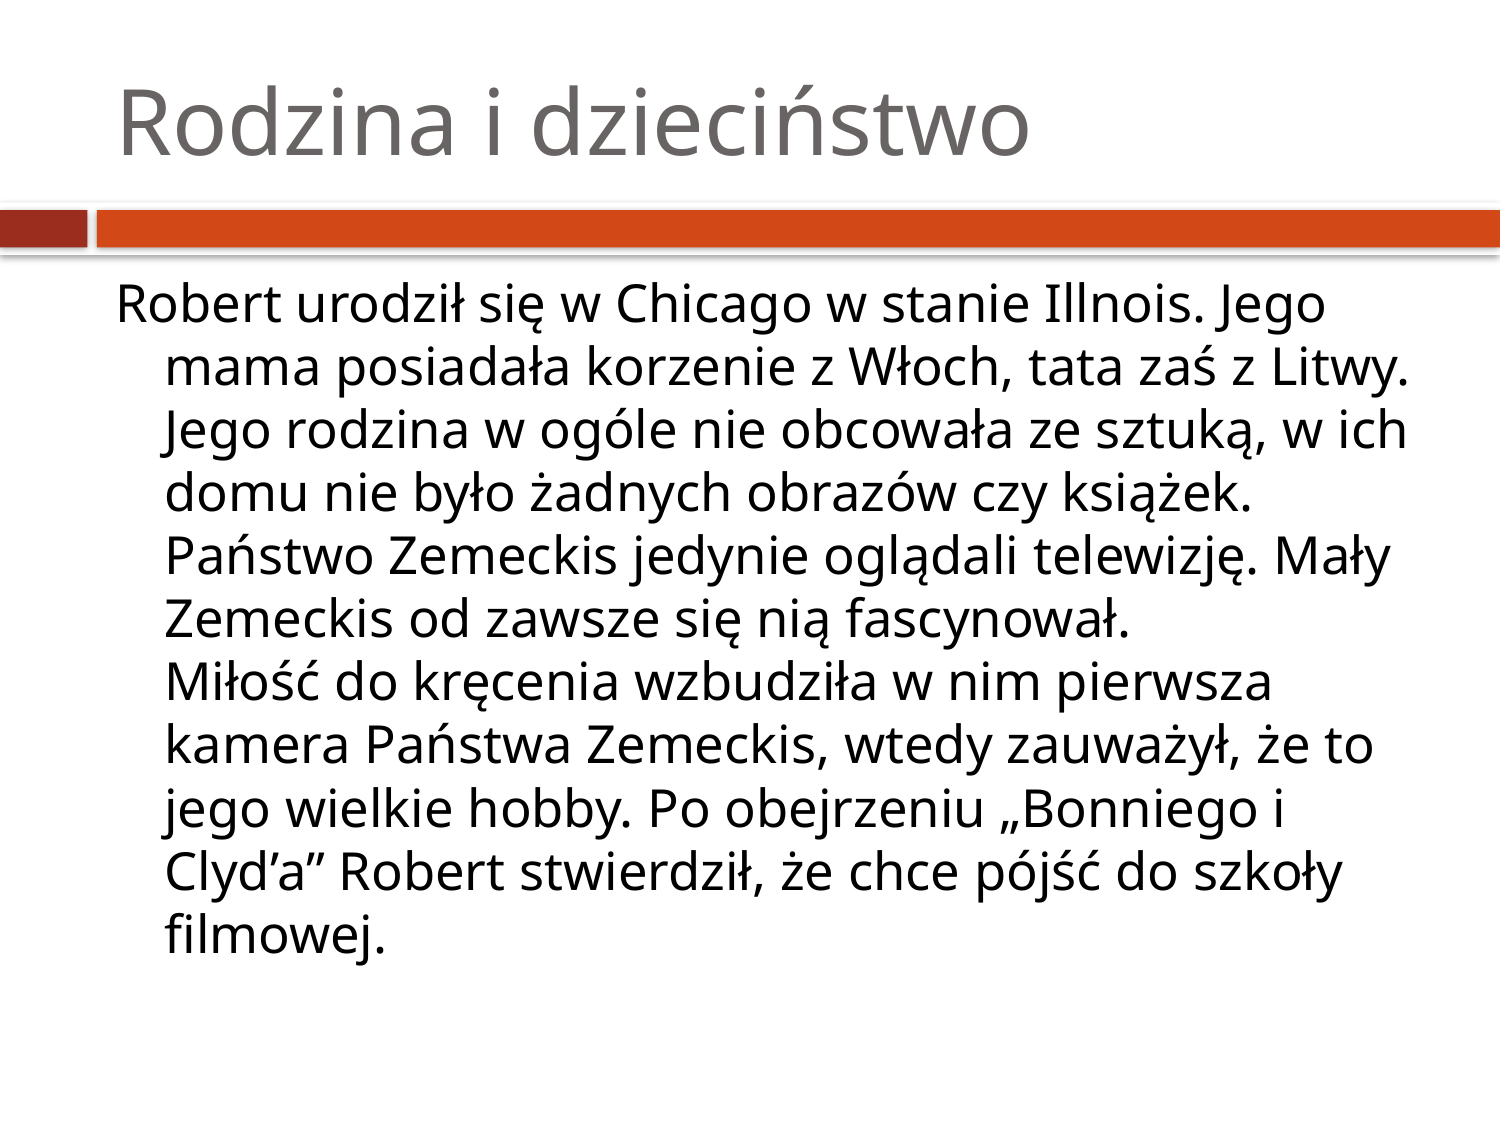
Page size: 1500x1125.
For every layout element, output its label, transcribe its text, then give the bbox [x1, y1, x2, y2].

title Rodzina i dzieciństwo [100, 37, 1438, 200]
list Robert urodził się w Chicago w stanie Illnois. Jego mama posiadała korzenie z Włoch, tata zaś z Litwy. Jego rodzina w ogóle nie obcowała ze sztuką, w ich domu nie było żadnych obrazów czy książek. Państwo Zemeckis jedynie oglądali telewizję. Mały Zemeckis od zawsze się nią fascynował. Miłość do kręcenia wzbudziła w nim pierwsza kamera Państwa Zemeckis, wtedy zauważył, że to jego wielkie hobby. Po obejrzeniu „Bonniego i Clyd’a” Robert stwierdził, że chce pójść do szkoły filmowej. [100, 262, 1438, 1000]
